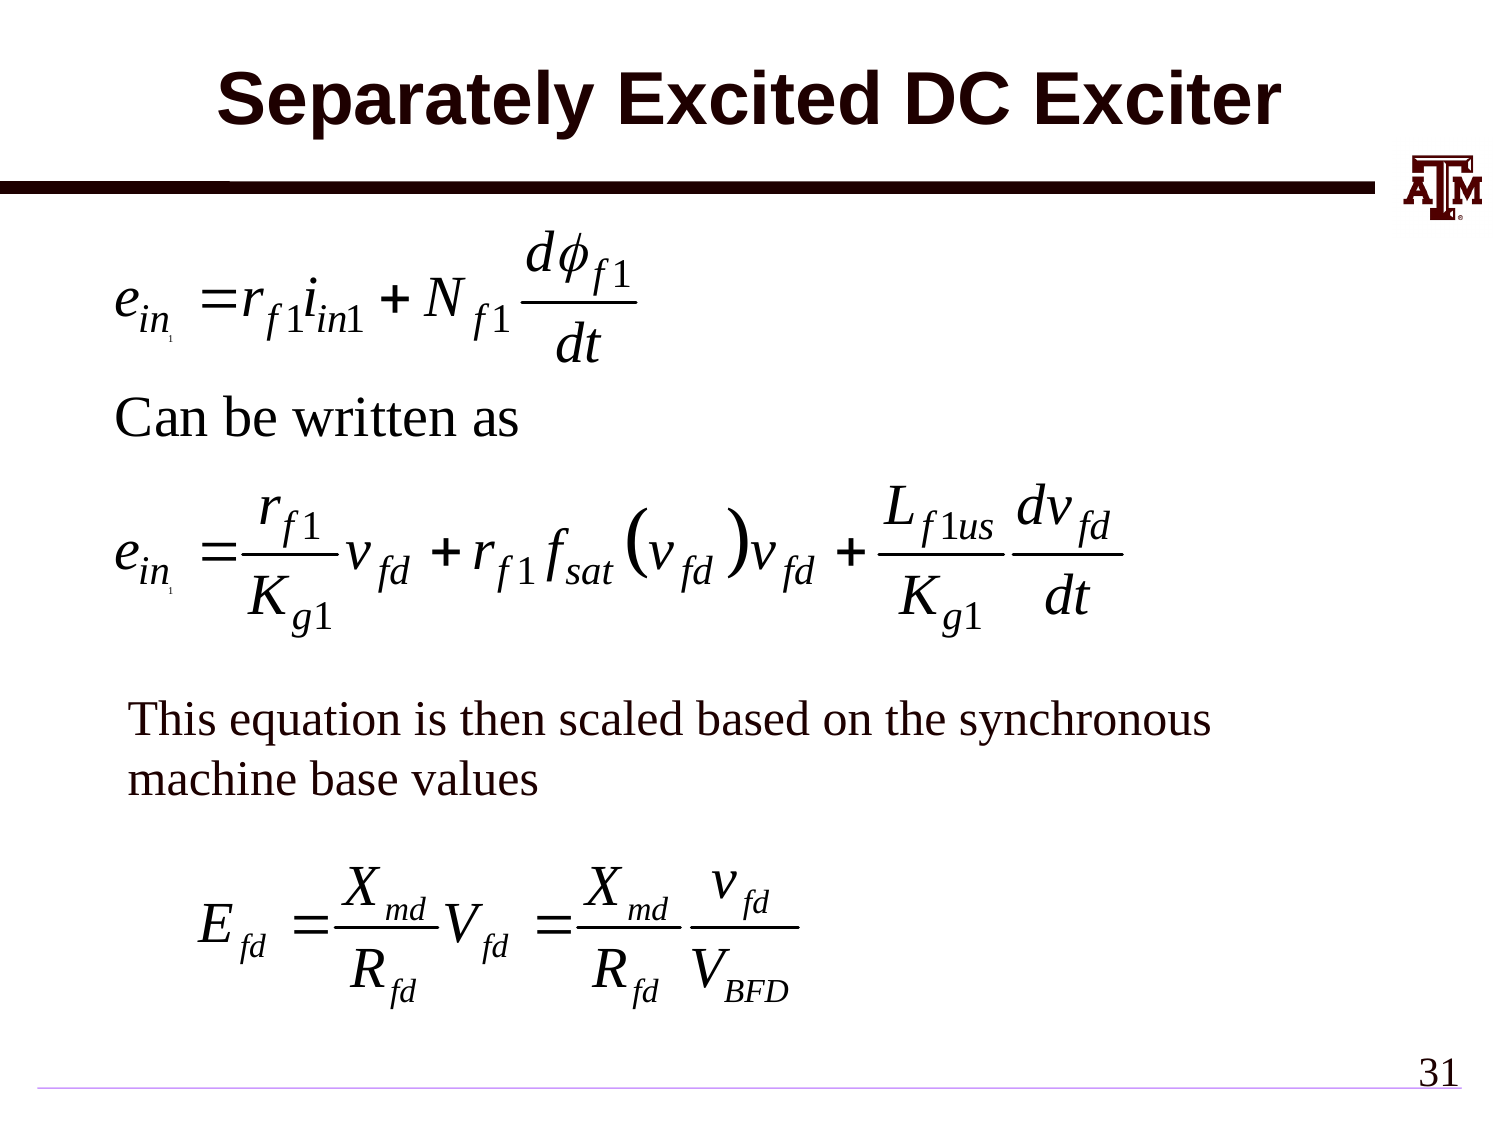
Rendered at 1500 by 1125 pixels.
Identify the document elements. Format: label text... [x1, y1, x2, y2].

picture [112, 221, 1128, 644]
picture [1392, 137, 1493, 238]
text_box This equation is then scaled based on the synchronous machine base values [112, 677, 1228, 813]
title Separately Excited DC Exciter [37, 12, 1463, 188]
picture [187, 840, 813, 1021]
slide_number 30 [1387, 1037, 1475, 1113]
